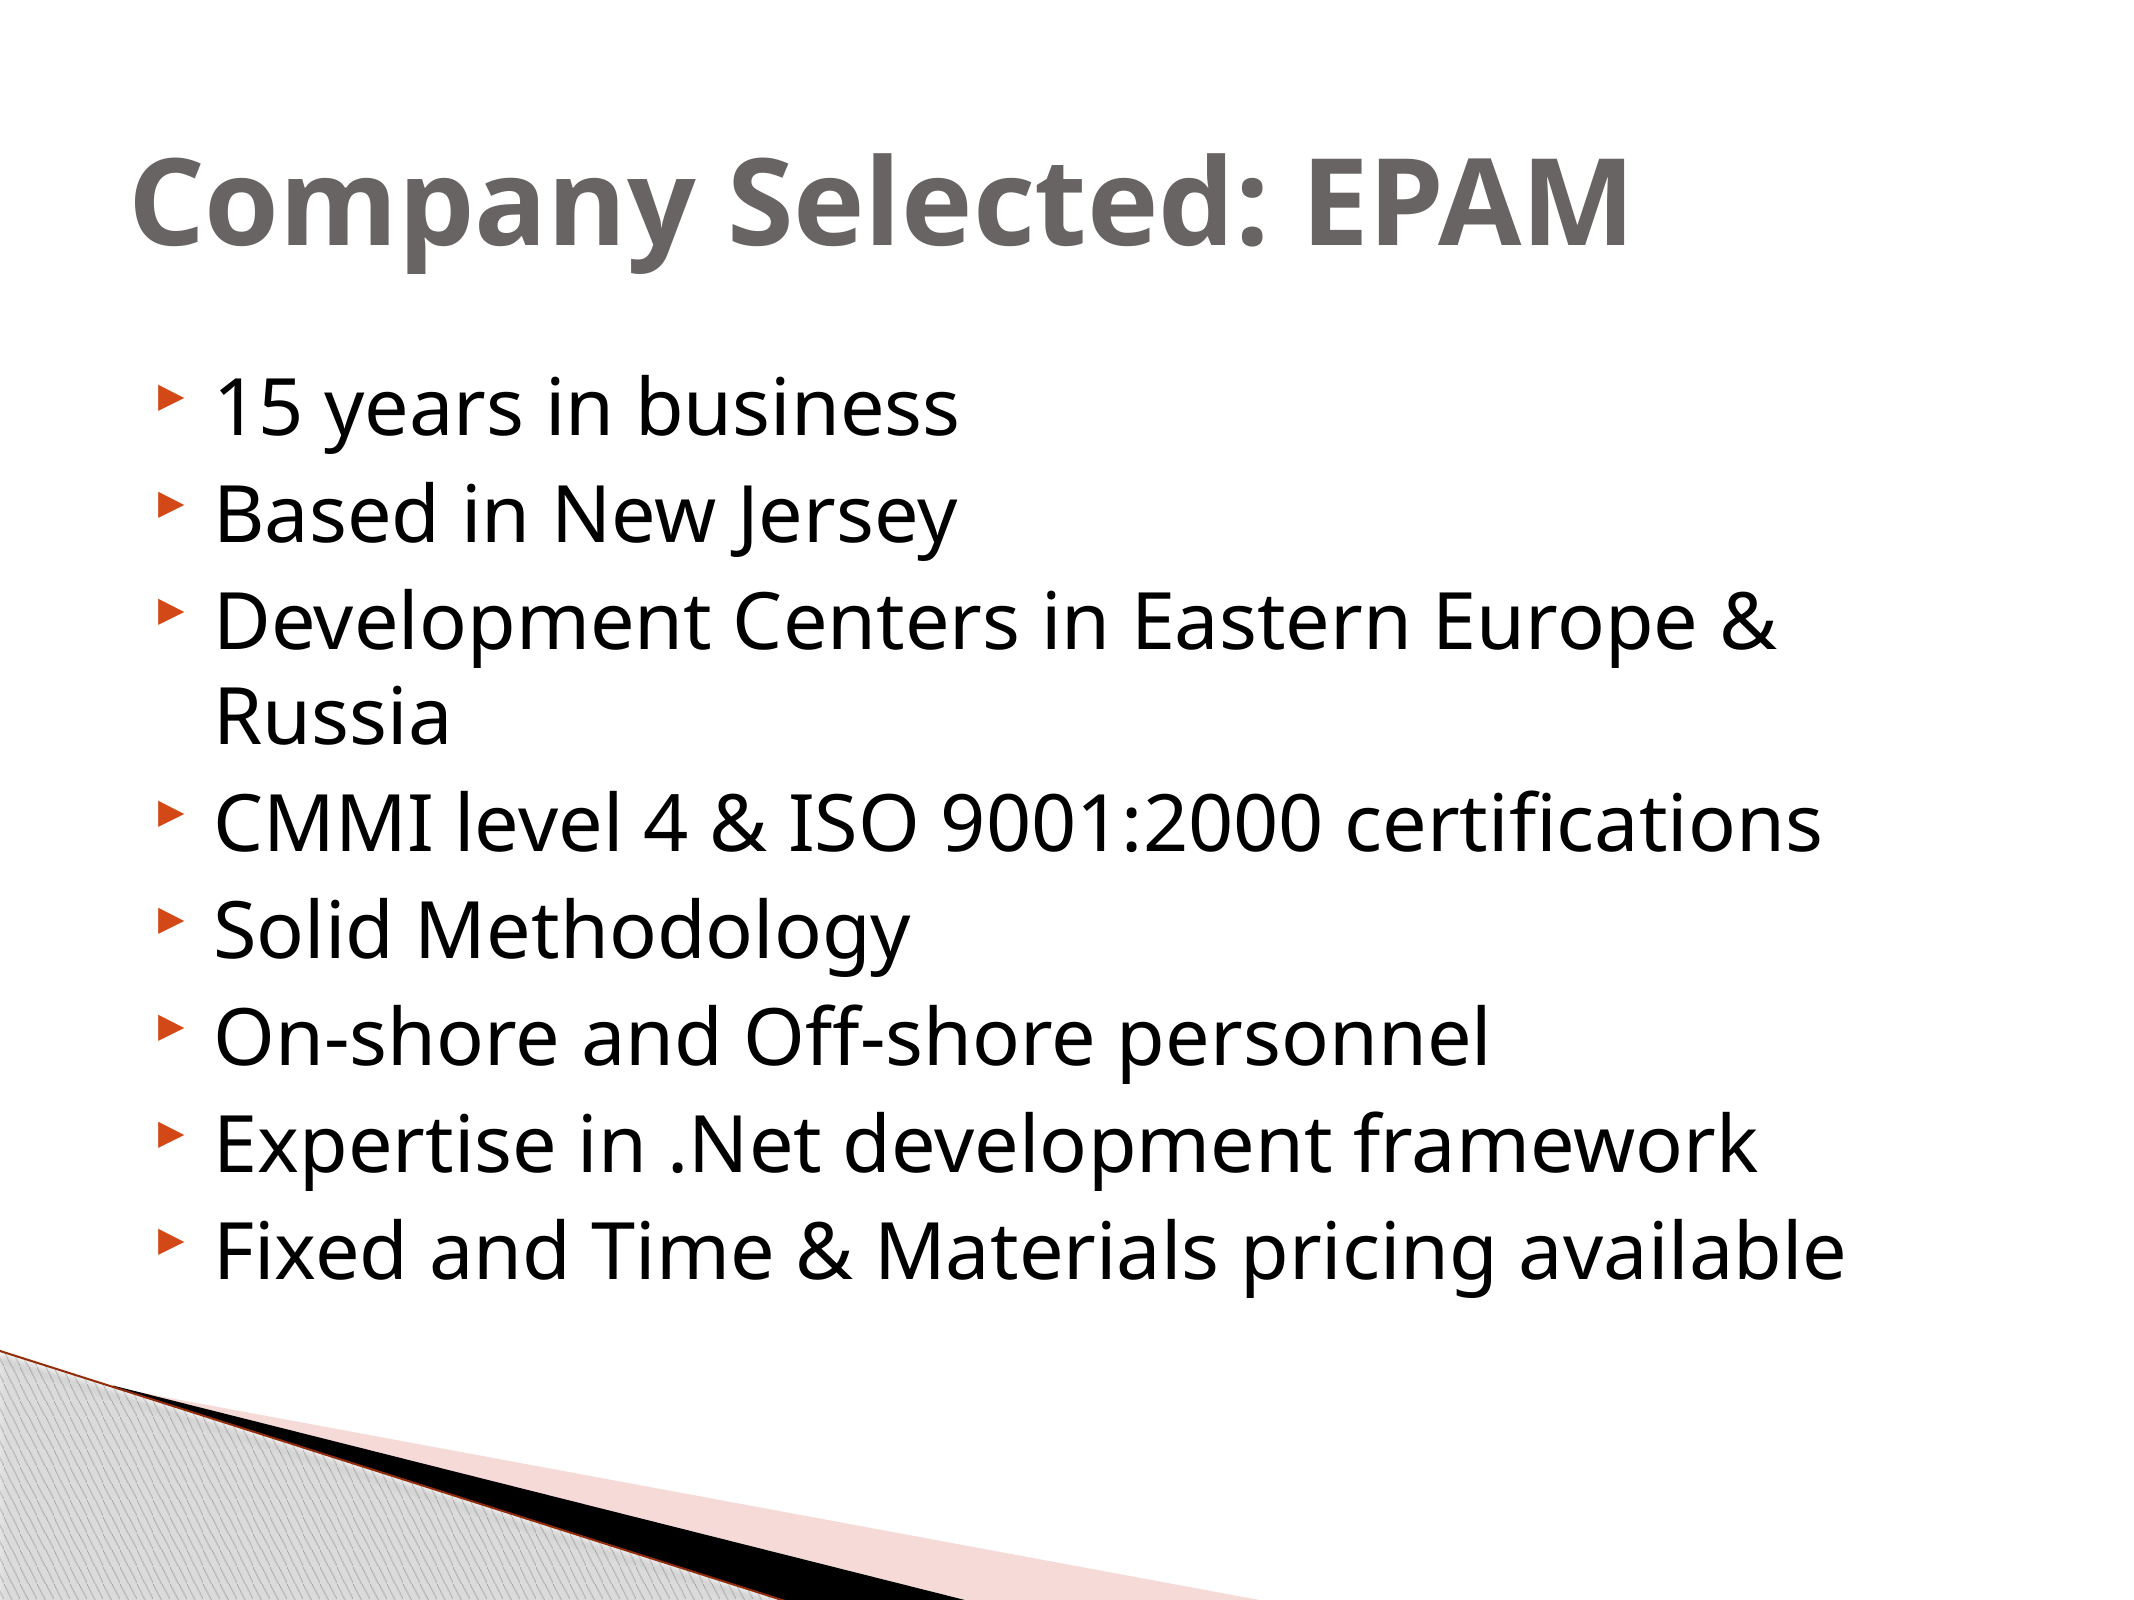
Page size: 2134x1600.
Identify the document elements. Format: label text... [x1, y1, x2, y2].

title Company Selected: EPAM [106, 64, 2027, 331]
list 15 years in business Based in New Jersey Development Centers in Eastern Europe & Russia CMMI level 4 & ISO 9001:2000 certifications Solid Methodology On-shore and Off-shore personnel Expertise in .Net development framework Fixed and Time & Materials pricing available [106, 345, 2027, 1402]
